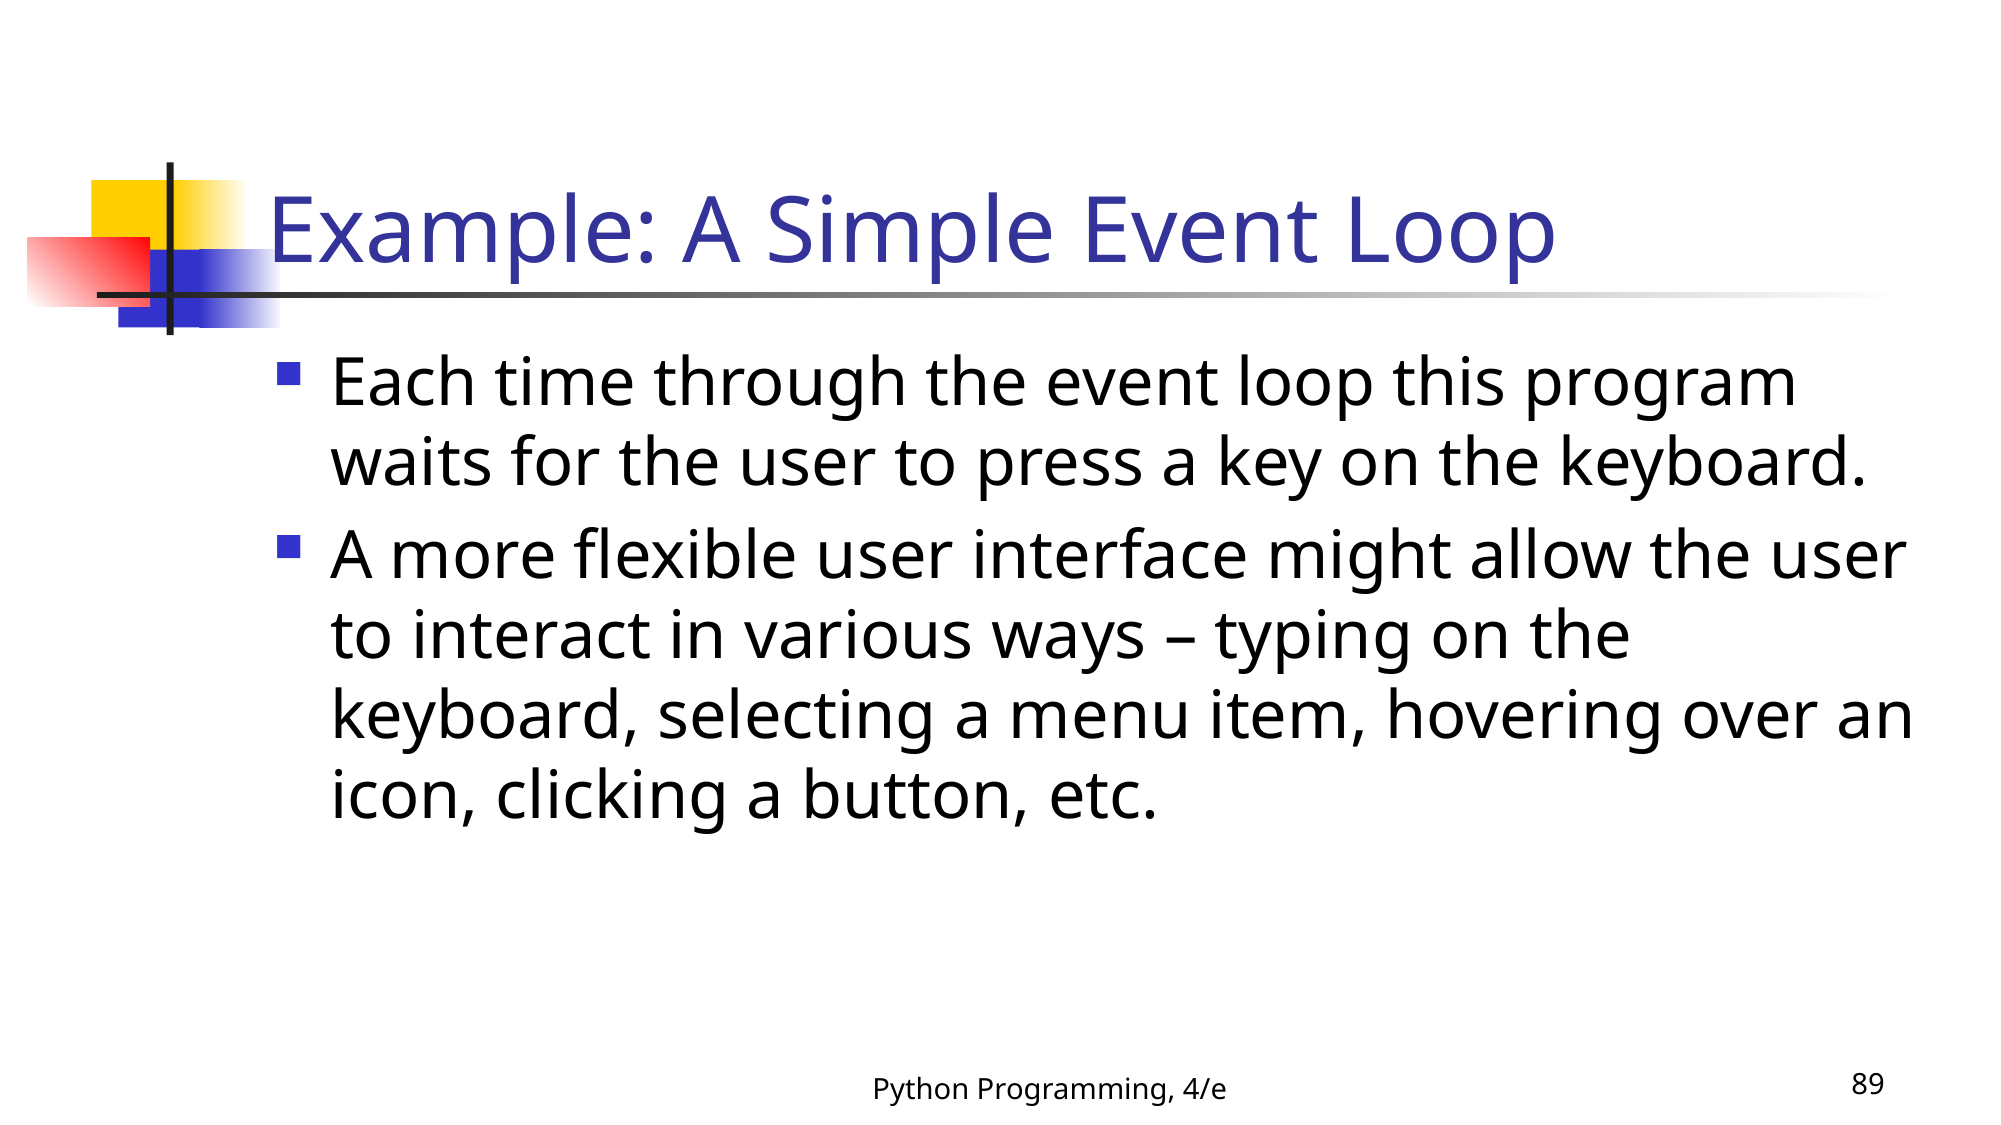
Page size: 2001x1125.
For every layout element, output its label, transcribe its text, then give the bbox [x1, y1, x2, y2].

slide_number 89 [1483, 1037, 1901, 1113]
footer Python Programming, 4/e [733, 1037, 1367, 1113]
title Example: A Simple Event Loop [251, 101, 1957, 289]
list Each time through the event loop this program waits for the user to press a key on the keyboard. A more flexible user interface might allow the user to interact in various ways – typing on the keyboard, selecting a menu item, hovering over an icon, clicking a button, etc. [258, 331, 1959, 1006]
